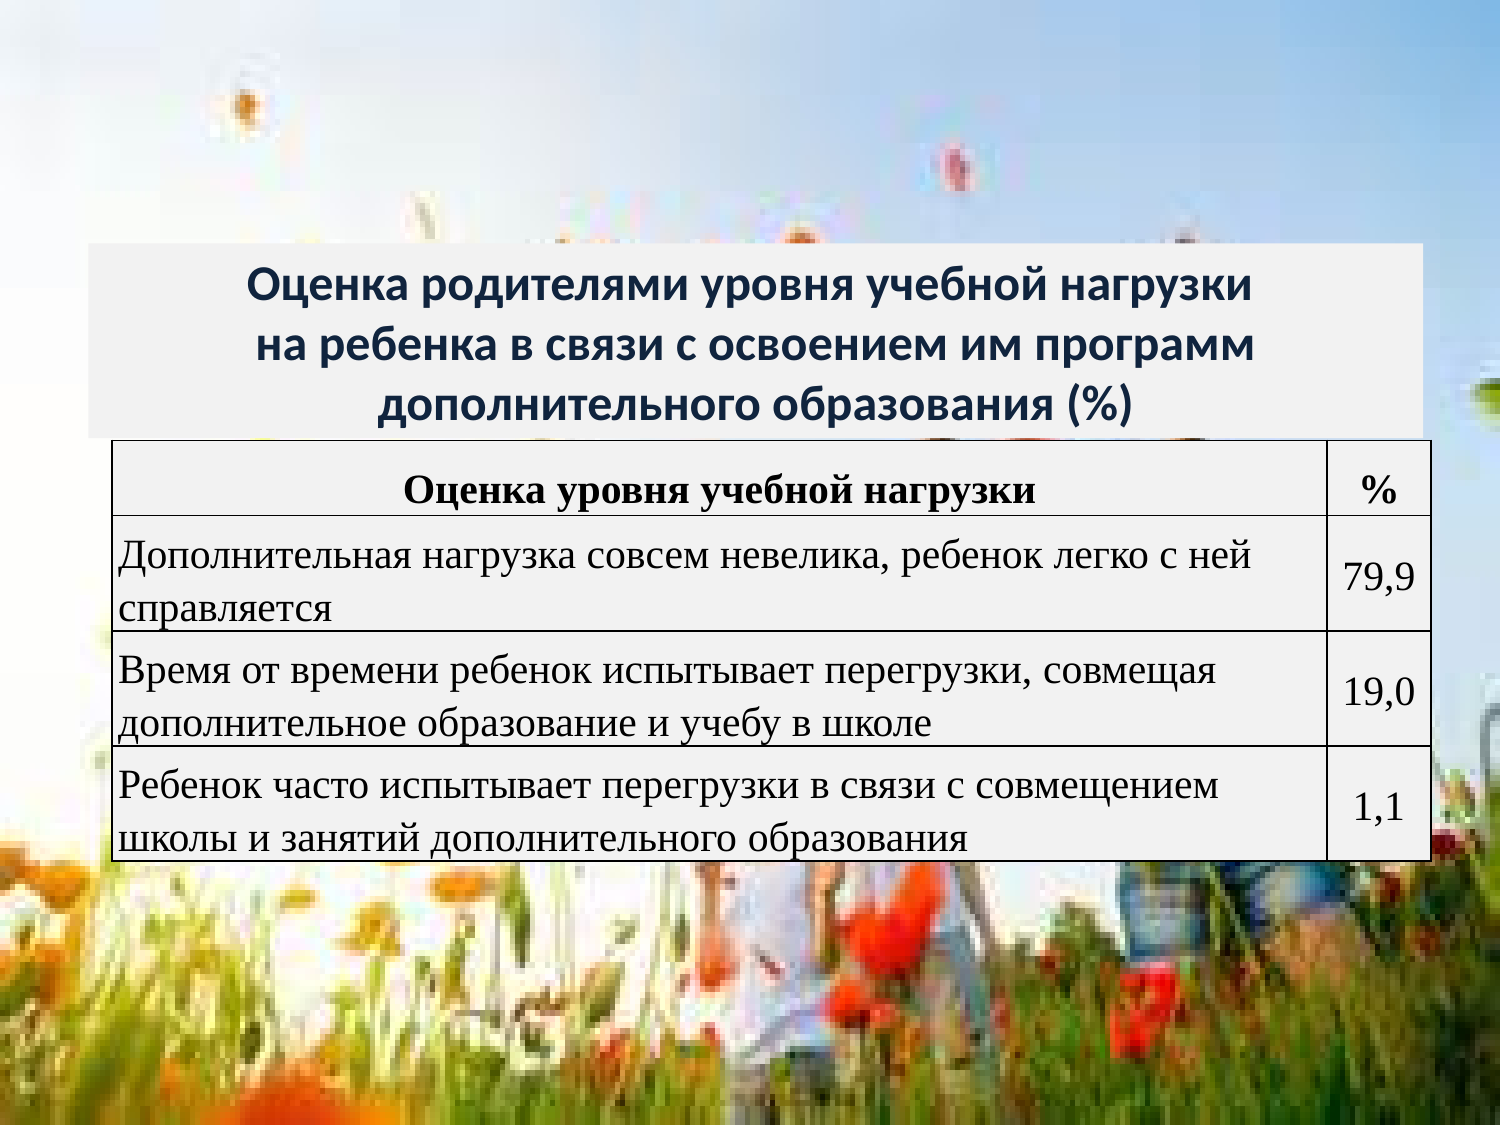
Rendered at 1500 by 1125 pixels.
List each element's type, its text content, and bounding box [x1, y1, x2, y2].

table_header % [1328, 441, 1430, 515]
table_cell 1,1 [1328, 747, 1430, 860]
table_cell 19,0 [1328, 632, 1430, 745]
text_box Оценка родителями уровня учебной нагрузки на ребенка в связи с освоением им программ дополнительного образования (%) [88, 243, 1424, 439]
table_header Оценка уровня учебной нагрузки [113, 441, 1326, 515]
table_cell 79,9 [1328, 516, 1430, 630]
picture [0, 0, 1500, 1125]
table_cell Ребенок часто испытывает перегрузки в связи с совмещением школы и занятий дополнительного образования [113, 747, 1326, 860]
table_cell Дополнительная нагрузка совсем невелика, ребенок легко с ней справляется [113, 516, 1326, 630]
table_cell Время от времени ребенок испытывает перегрузки, совмещая дополнительное образование и учебу в школе [113, 632, 1326, 745]
